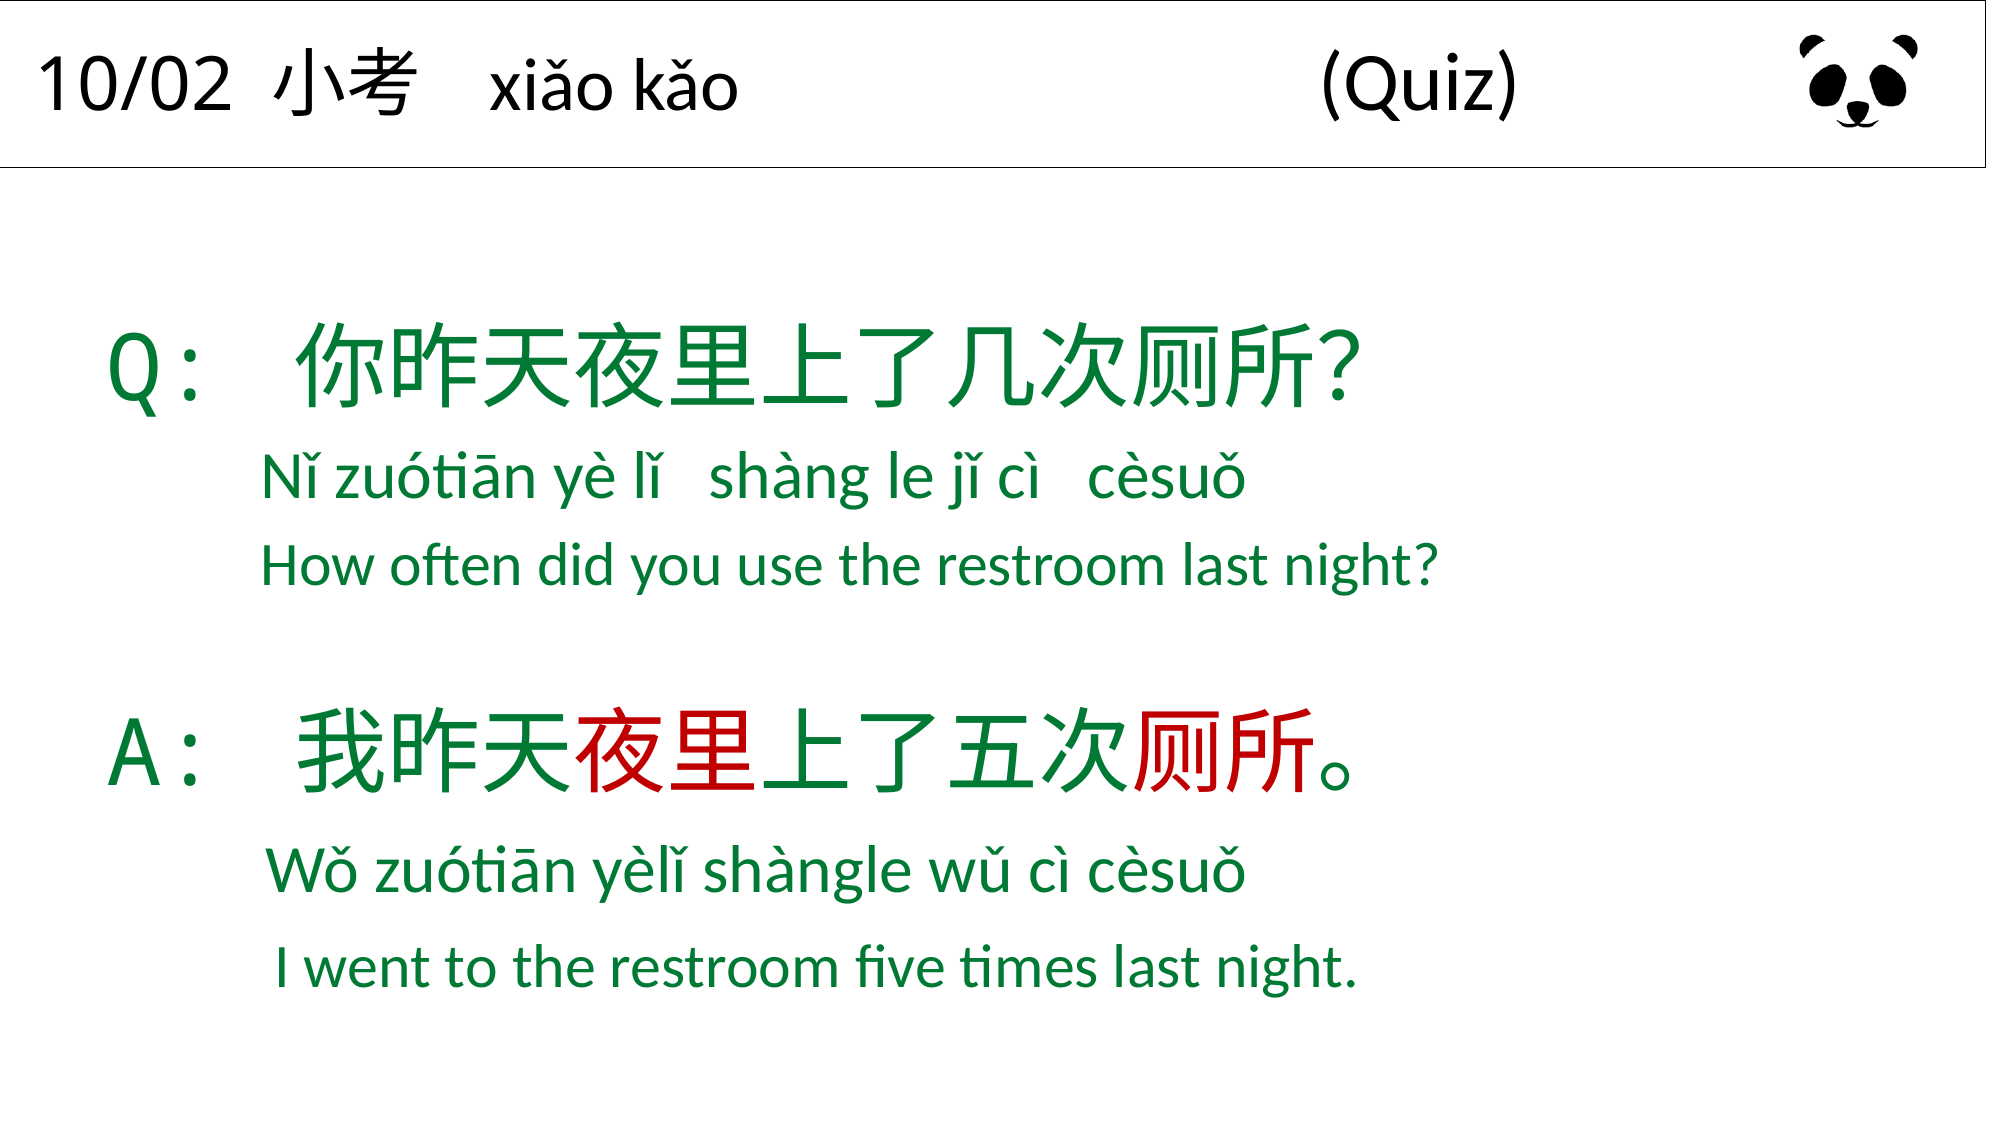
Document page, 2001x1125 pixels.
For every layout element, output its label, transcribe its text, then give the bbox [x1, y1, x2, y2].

text_box 10/02 小考 xiǎo kǎo (Quiz) [0, 0, 1986, 168]
picture [1779, 6, 1936, 164]
list Q: 你昨天夜里上了几次厕所？ Nǐ zuótiān yè lǐ shàng le jǐ cì cèsuǒ How often did you use the restroom last night? A: 我昨天夜里上了五次厕所。 Wǒ zuótiān yèlǐ shàngle wǔ cì cèsuǒ I went to the restroom five times last night. [91, 312, 1765, 1012]
